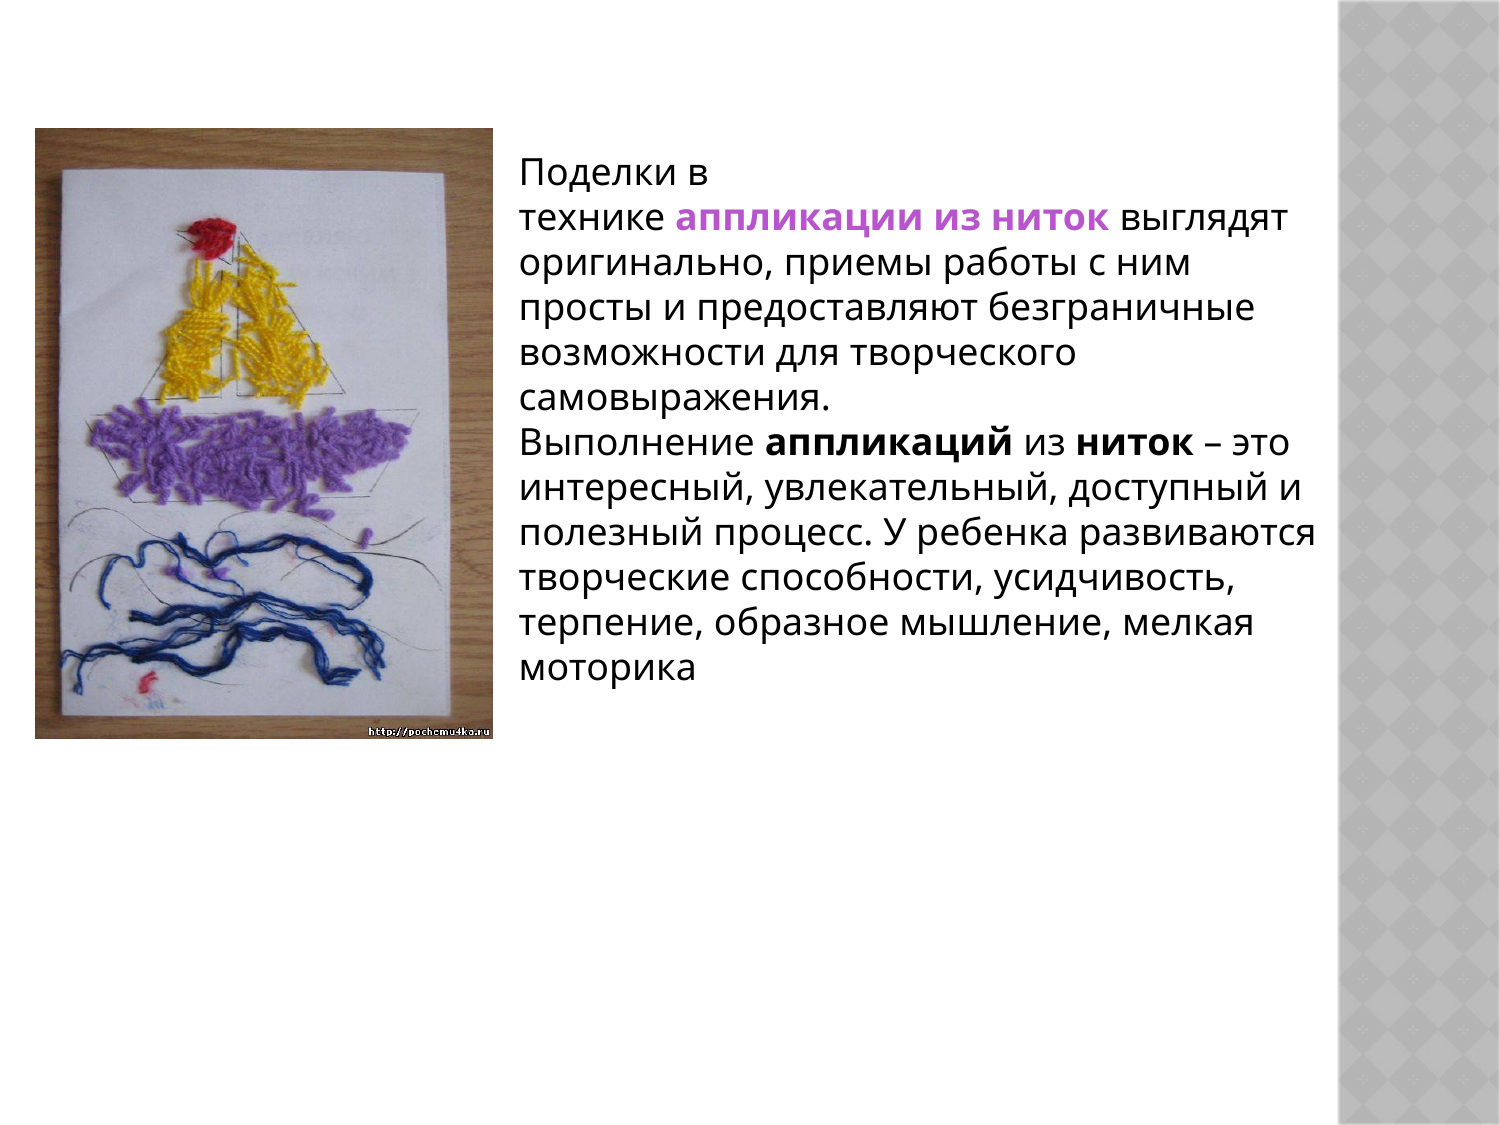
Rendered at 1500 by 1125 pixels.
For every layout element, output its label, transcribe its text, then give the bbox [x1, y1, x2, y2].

picture [35, 128, 493, 739]
text_box Поделки в технике аппликации из ниток выглядят оригинально, приемы работы с ним просты и предоставляют безграничные возможности для творческого самовыражения. Выполнение аппликаций из ниток – это интересный, увлекательный, доступный и полезный процесс. У ребенка развиваются творческие способности, усидчивость, терпение, образное мышление, мелкая моторика [503, 140, 1336, 696]
